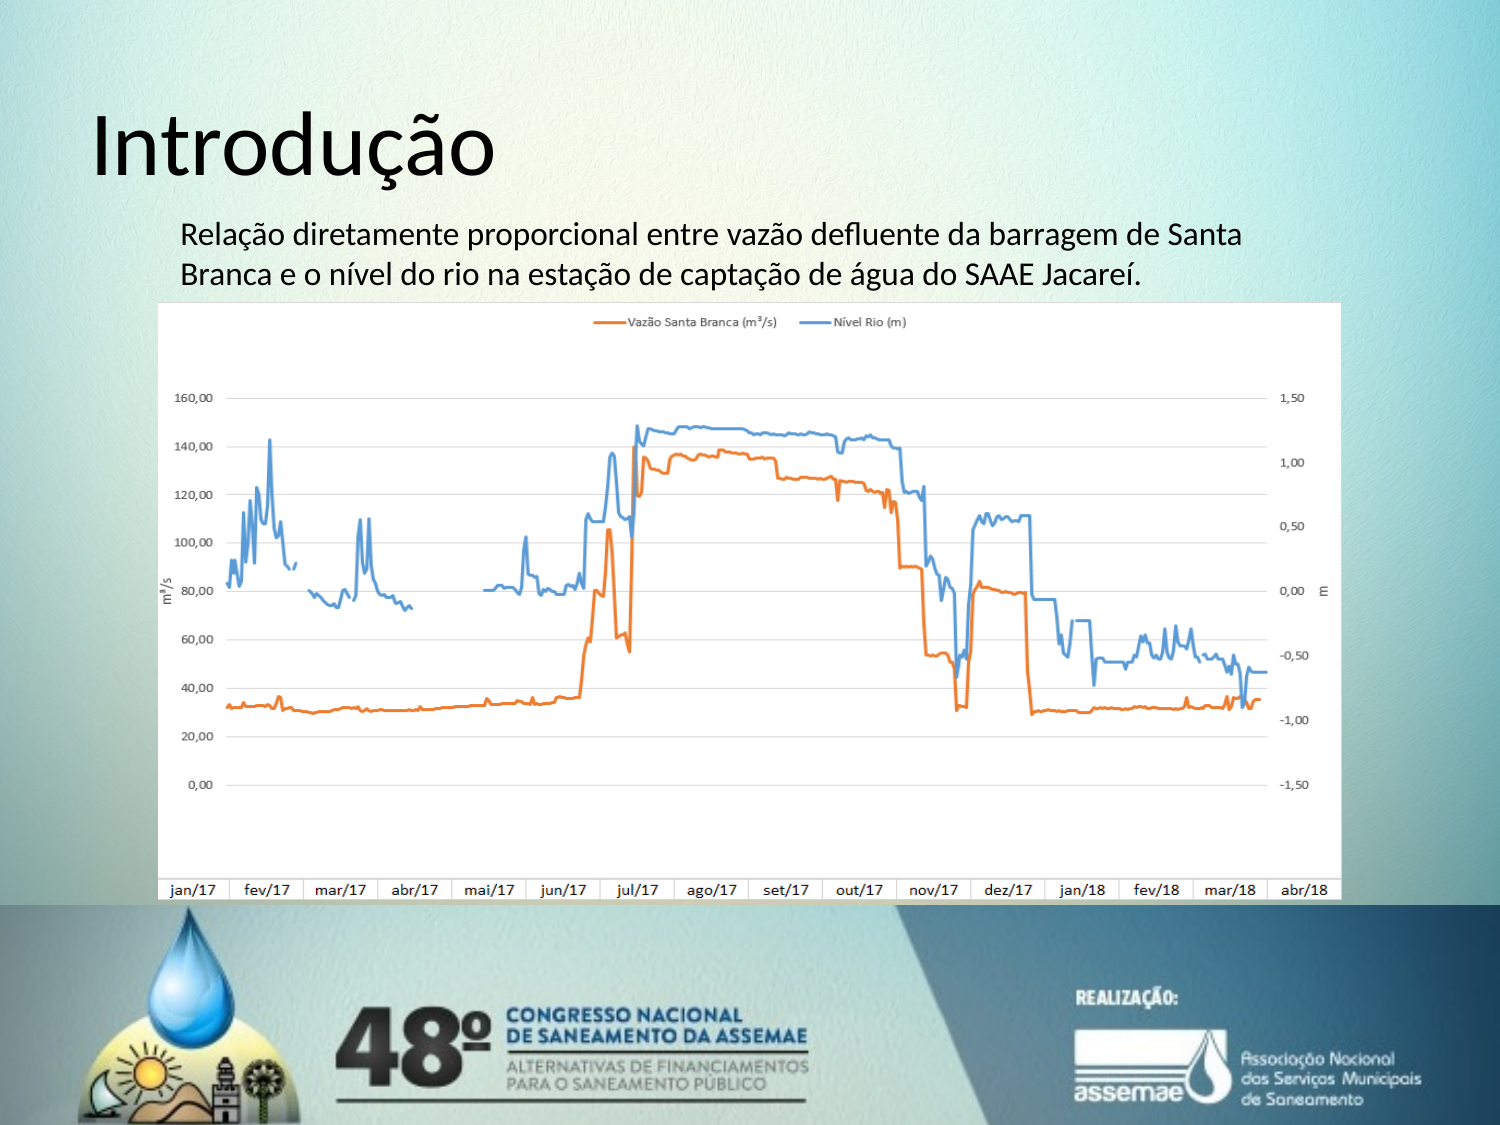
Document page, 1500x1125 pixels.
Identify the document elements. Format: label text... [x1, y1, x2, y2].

title Introdução [75, 45, 1425, 233]
picture [0, 0, 1500, 1125]
text_box Relação diretamente proporcional entre vazão defluente da barragem de Santa Branca e o nível do rio na estação de captação de água do SAAE Jacareí. [165, 204, 1267, 300]
